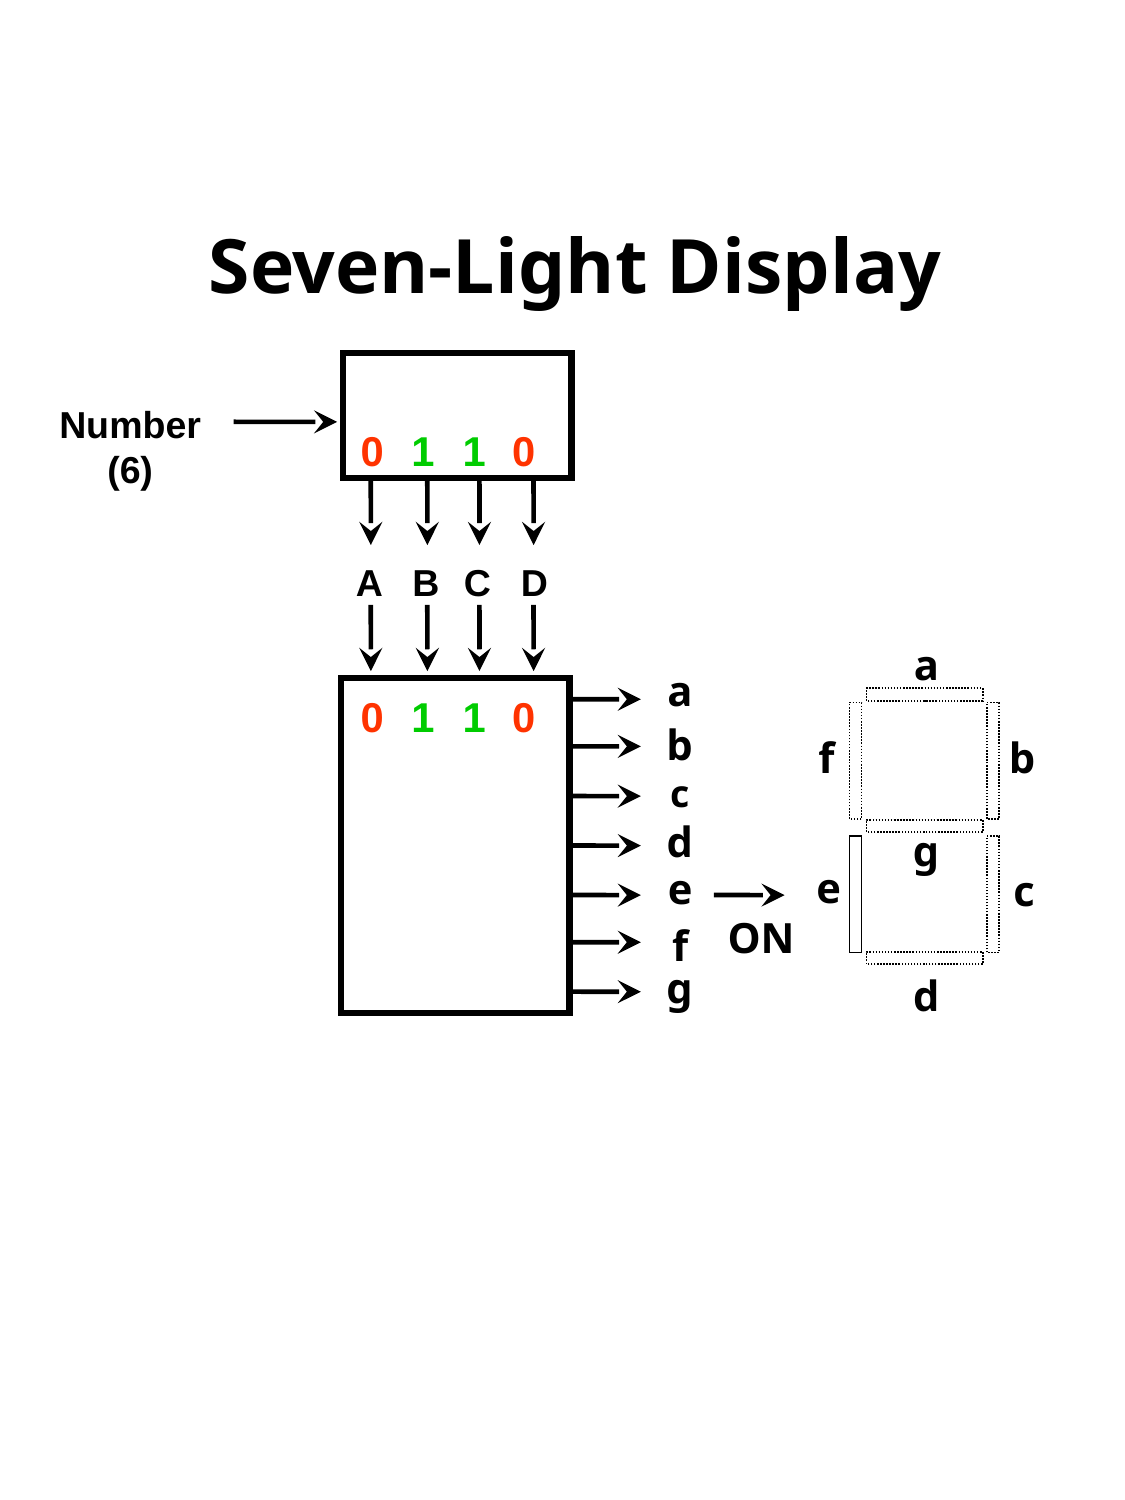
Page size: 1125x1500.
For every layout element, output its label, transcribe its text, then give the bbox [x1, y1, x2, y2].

text_box [763, 884, 785, 904]
text_box [986, 836, 1000, 953]
text_box [523, 524, 544, 546]
text_box c [655, 762, 705, 808]
text_box b [651, 711, 708, 777]
text_box Number (6) [44, 393, 216, 498]
text_box [360, 650, 382, 672]
text_box d [651, 808, 708, 874]
text_box [523, 650, 544, 672]
text_box [316, 411, 338, 433]
text_box 0 [501, 417, 551, 482]
text_box [620, 736, 641, 757]
text_box [849, 836, 862, 953]
text_box [866, 819, 898, 833]
text_box b [994, 724, 1051, 790]
text_box a [652, 657, 708, 711]
text_box [620, 981, 641, 1003]
text_box d [898, 962, 955, 1027]
text_box e [801, 854, 856, 919]
text_box 0 [501, 683, 551, 749]
text_box [340, 678, 570, 1013]
text_box 1 [447, 683, 501, 749]
text_box f [803, 724, 850, 790]
text_box e [653, 855, 708, 921]
text_box 1 [396, 417, 447, 482]
text_box [417, 524, 438, 546]
text_box a [898, 631, 954, 697]
text_box ON [712, 904, 810, 970]
text_box g [651, 954, 708, 1020]
text_box [620, 931, 641, 953]
text_box [620, 835, 641, 856]
text_box [955, 819, 983, 833]
text_box [866, 951, 983, 965]
text_box [469, 650, 490, 672]
text_box f [657, 912, 704, 954]
text_box B [397, 551, 449, 612]
text_box [849, 702, 862, 819]
text_box Seven-Light Display [181, 211, 969, 317]
text_box [417, 650, 438, 672]
text_box 1 [447, 417, 501, 482]
text_box [620, 785, 641, 807]
text_box [620, 884, 641, 906]
text_box [866, 688, 983, 701]
text_box C [449, 551, 505, 612]
text_box c [998, 857, 1050, 923]
text_box A [340, 551, 397, 612]
text_box 0 [345, 683, 396, 749]
text_box [986, 702, 1000, 819]
text_box 0 [345, 417, 396, 482]
text_box D [505, 551, 563, 612]
text_box [360, 524, 382, 546]
text_box [469, 524, 490, 546]
text_box g [898, 817, 955, 883]
text_box [620, 688, 641, 710]
text_box [342, 352, 572, 479]
text_box 1 [396, 683, 447, 749]
